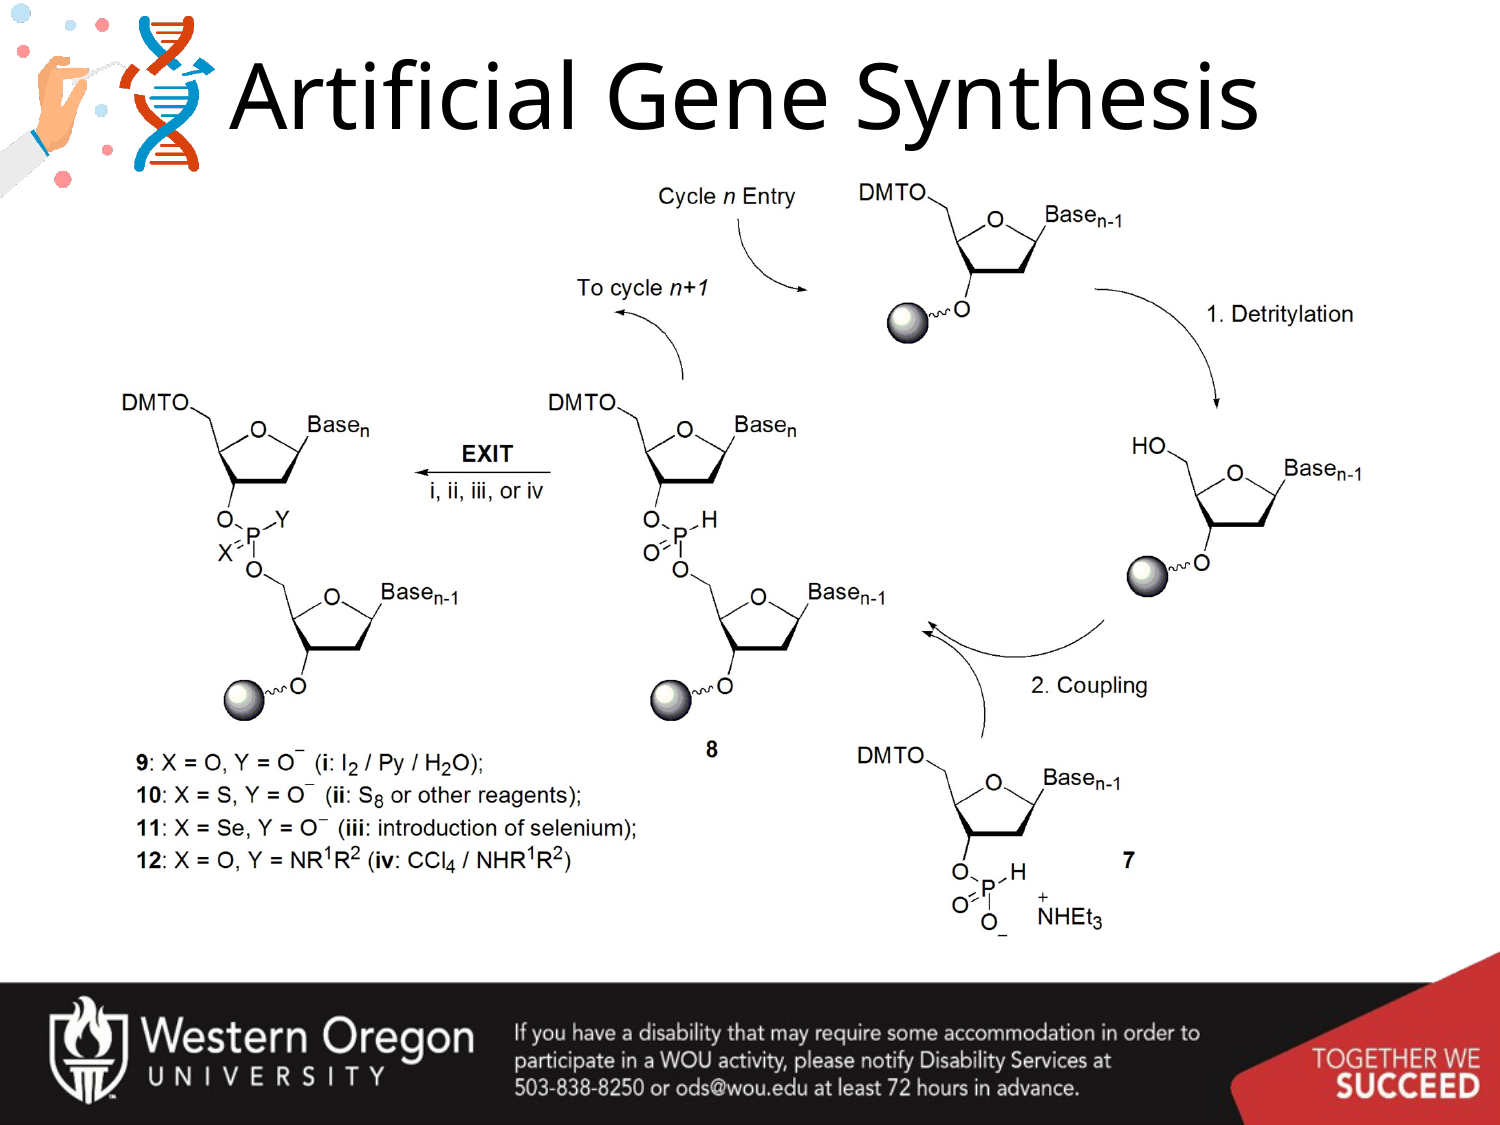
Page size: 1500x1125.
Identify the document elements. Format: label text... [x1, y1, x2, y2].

picture [0, 946, 1500, 1125]
title Artificial Gene Synthesis [214, 36, 1397, 165]
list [121, 182, 1363, 943]
picture [0, 3, 215, 198]
